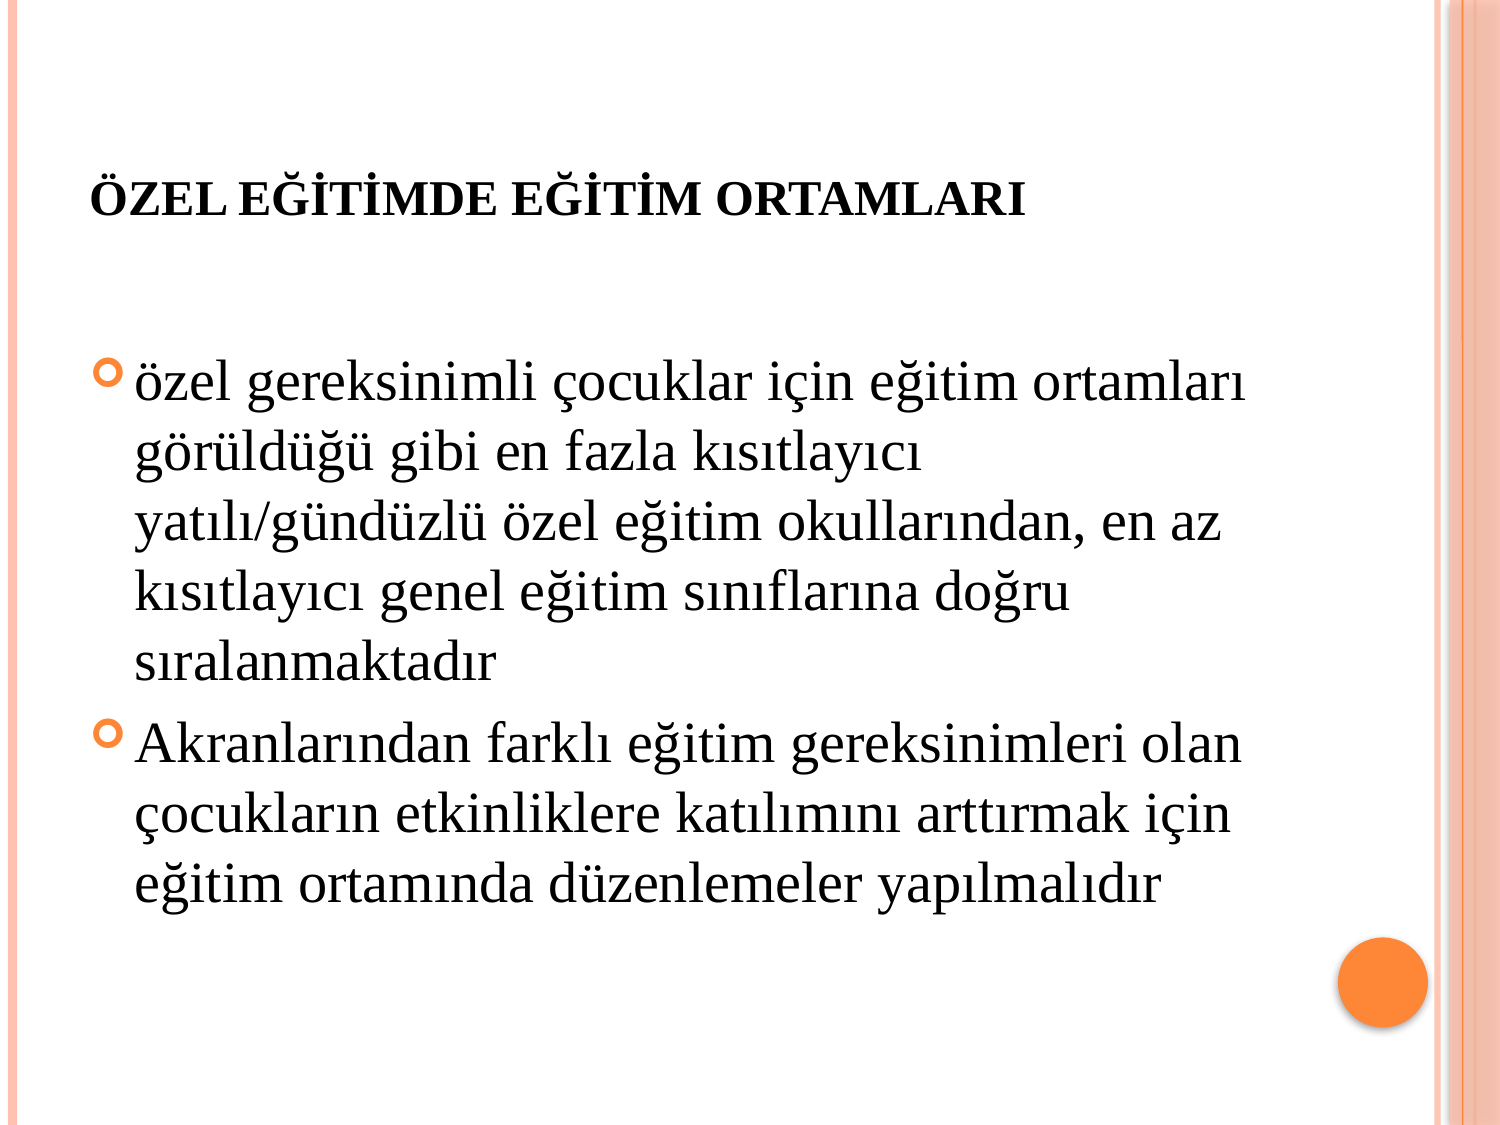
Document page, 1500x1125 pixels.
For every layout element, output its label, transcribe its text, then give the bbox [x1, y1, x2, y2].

title ÖZEL EĞİTİMDE EĞİTİM ORTAMLARI [75, 45, 1300, 233]
list özel gereksinimli çocuklar için eğitim ortamları görüldüğü gibi en fazla kısıtlayıcı yatılı/gündüzlü özel eğitim okullarından, en az kısıtlayıcı genel eğitim sınıflarına doğru sıralanmaktadır Akranlarından farklı eğitim gereksinimleri olan çocukların etkinliklere katılımını arttırmak için eğitim ortamında düzenlemeler yapılmalıdır [75, 262, 1300, 1062]
